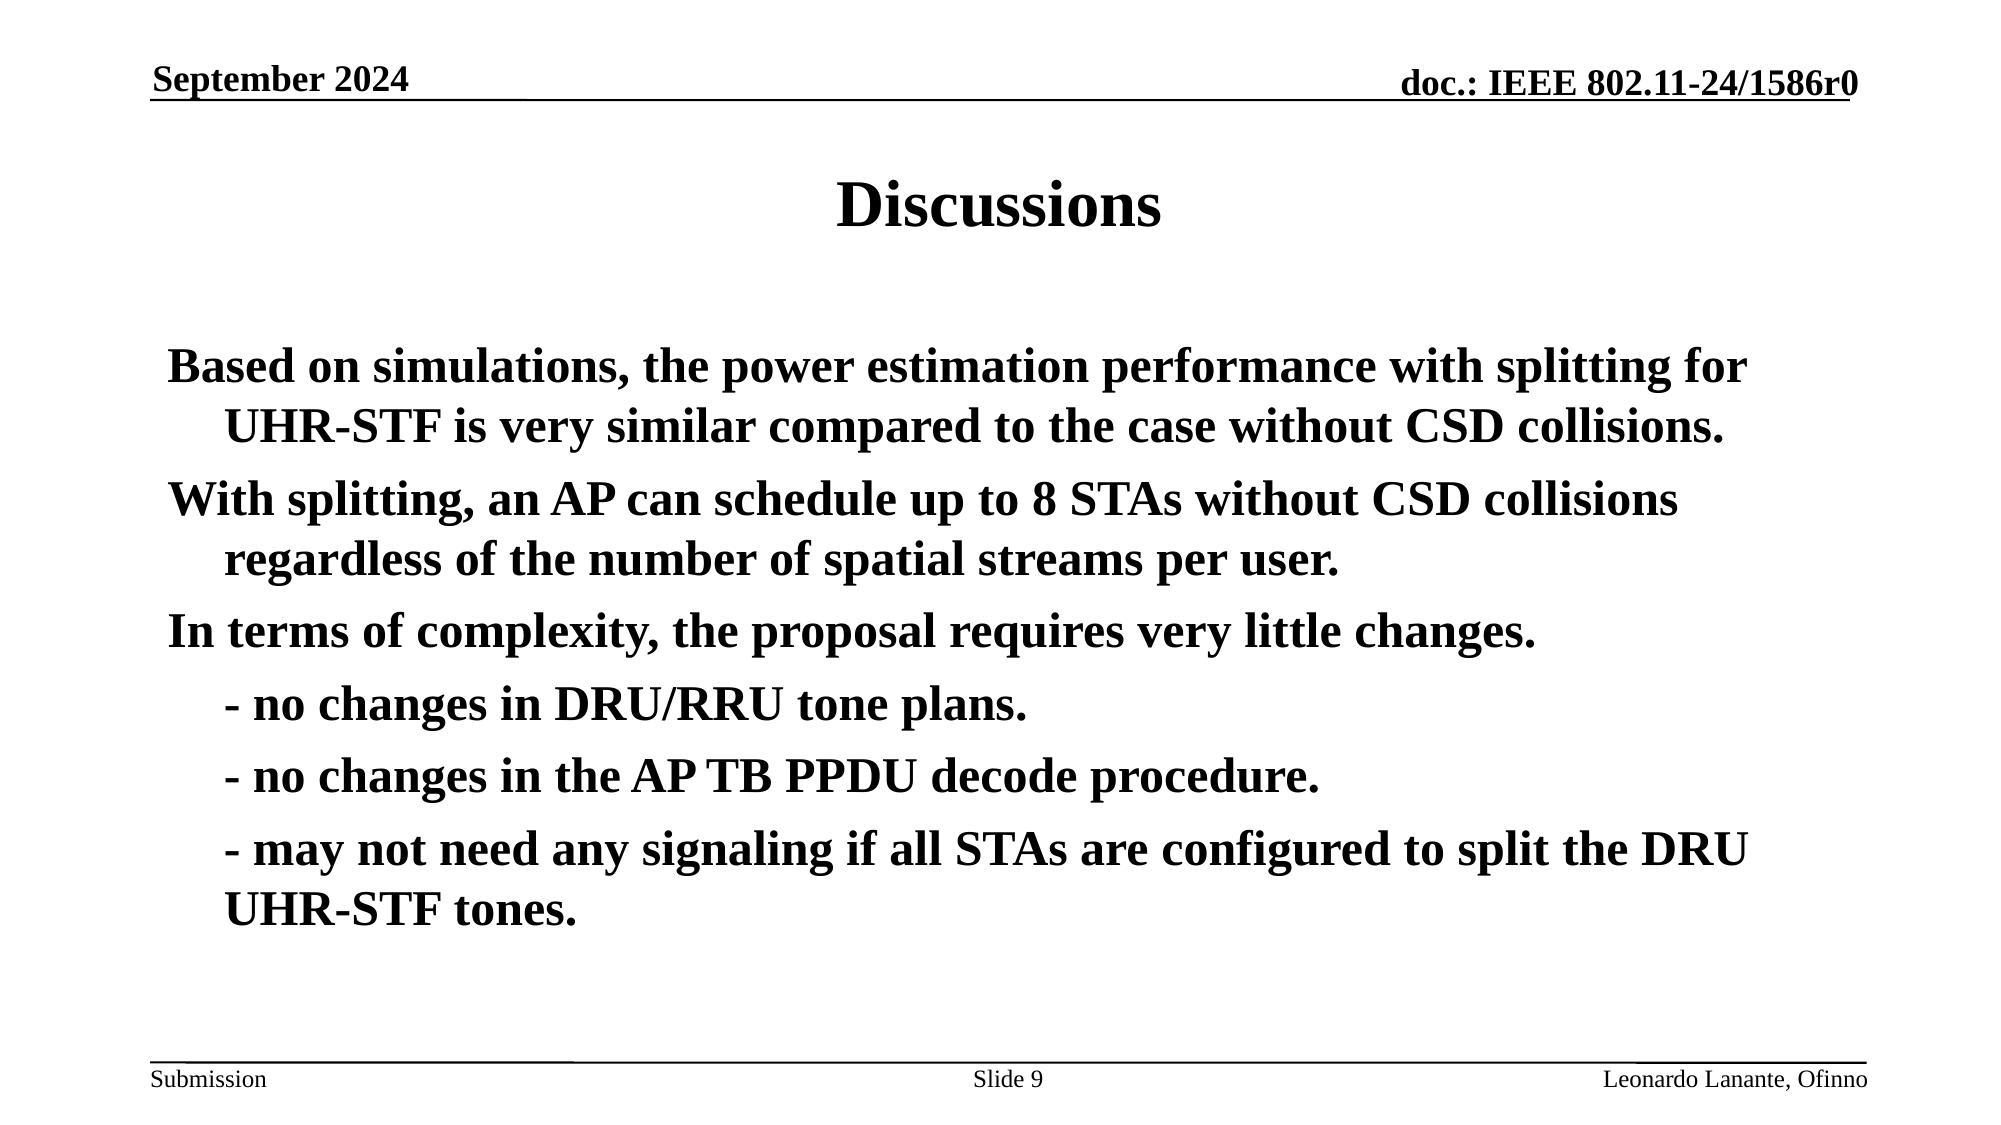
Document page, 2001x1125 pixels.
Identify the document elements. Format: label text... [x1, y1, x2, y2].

list Based on simulations, the power estimation performance with splitting for UHR-STF is very similar compared to the case without CSD collisions. With splitting, an AP can schedule up to 8 STAs without CSD collisions regardless of the number of spatial streams per user. In terms of complexity, the proposal requires very little changes. - no changes in DRU/RRU tone plans. - no changes in the AP TB PPDU decode procedure. - may not need any signaling if all STAs are configured to split the DRU UHR-STF tones. [152, 324, 1853, 1000]
slide_number Slide 9 [950, 1061, 1067, 1123]
footer Leonardo Lanante, Ofinno [1171, 1061, 1869, 1093]
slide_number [152, 54, 563, 100]
title Discussions [149, 112, 1850, 288]
